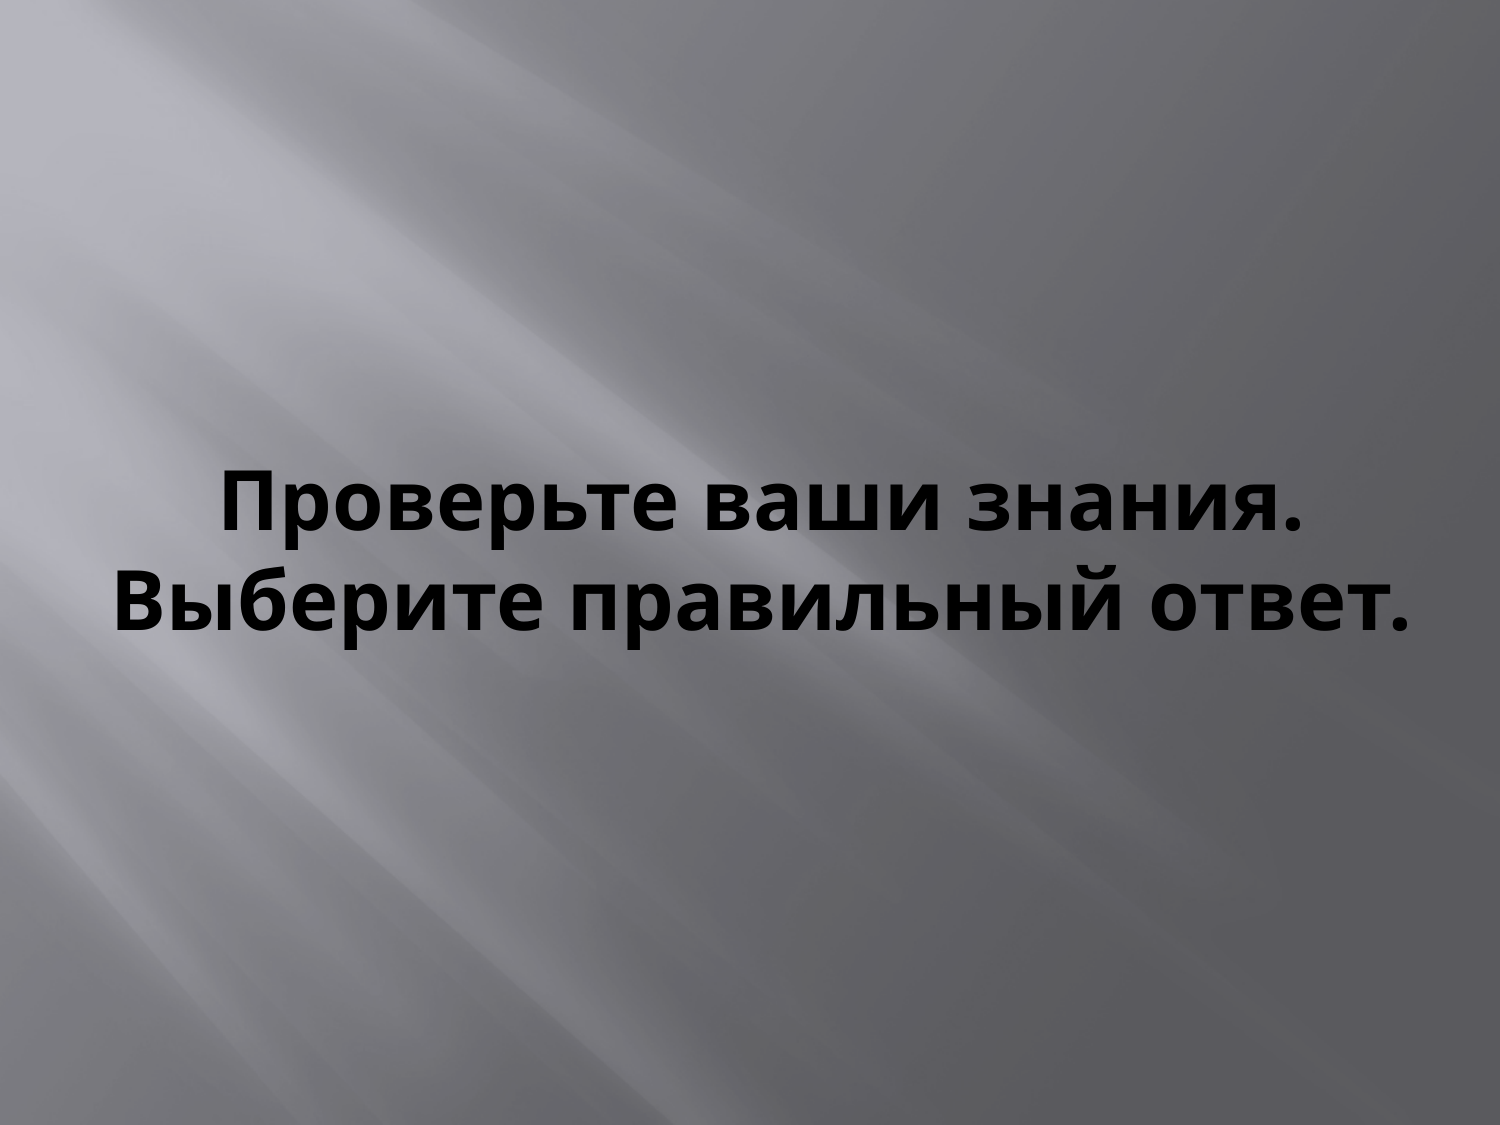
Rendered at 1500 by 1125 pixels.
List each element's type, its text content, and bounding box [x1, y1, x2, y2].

title Проверьте ваши знания. Выберите правильный ответ. [49, 75, 1475, 1020]
